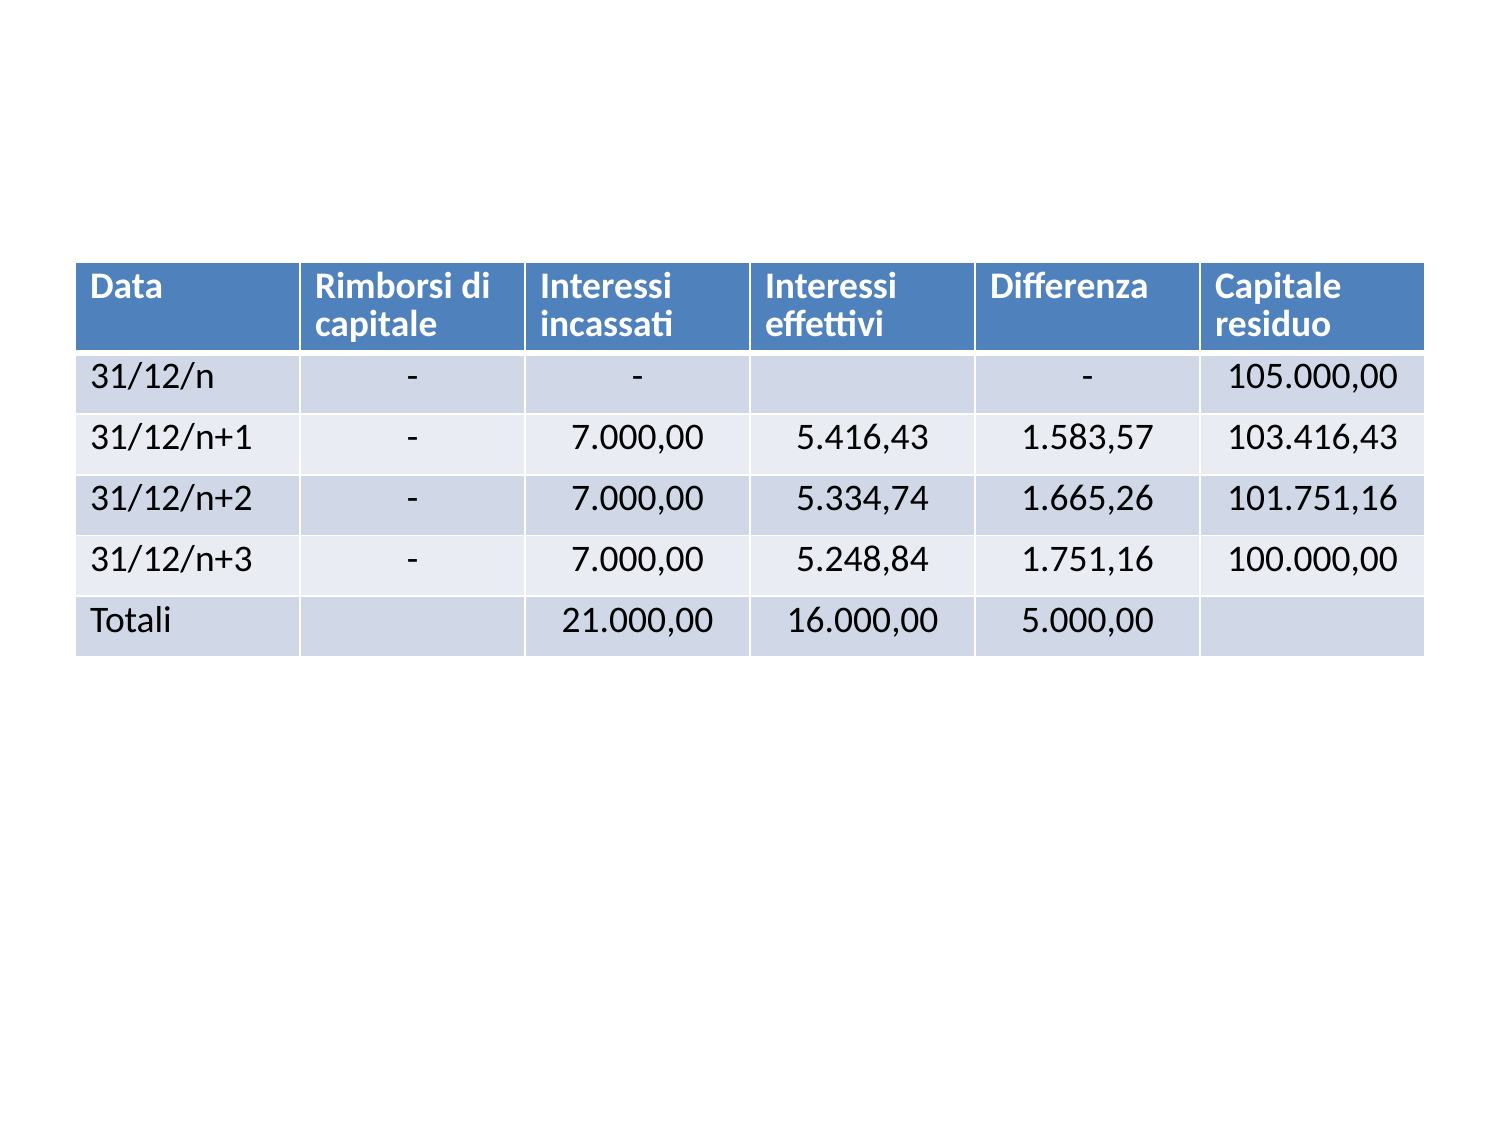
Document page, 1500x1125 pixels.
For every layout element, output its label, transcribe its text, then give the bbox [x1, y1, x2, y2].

table_cell [751, 356, 974, 413]
table_cell - [301, 415, 524, 474]
table_cell - [301, 356, 524, 413]
table_cell [1201, 597, 1424, 656]
table_cell 7.000,00 [526, 536, 749, 595]
table_cell Totali [76, 597, 299, 656]
table_header Rimborsi di capitale [301, 263, 524, 350]
table_cell 31/12/n [76, 356, 299, 413]
table_cell [301, 597, 524, 656]
table_cell 101.751,16 [1201, 476, 1424, 535]
table_cell 5.000,00 [976, 597, 1199, 656]
table_cell 31/12/n+2 [76, 476, 299, 535]
table_cell 21.000,00 [526, 597, 749, 656]
table_cell 7.000,00 [526, 476, 749, 535]
table_cell 103.416,43 [1201, 415, 1424, 474]
table_cell 16.000,00 [751, 597, 974, 656]
table_cell 1.751,16 [976, 536, 1199, 595]
table_cell 31/12/n+1 [76, 415, 299, 474]
table_cell 1.665,26 [976, 476, 1199, 535]
table_cell - [301, 476, 524, 535]
table_cell 5.248,84 [751, 536, 974, 595]
table_cell 100.000,00 [1201, 536, 1424, 595]
table_header Interessi effettivi [751, 263, 974, 350]
table_header Interessi incassati [526, 263, 749, 350]
table_cell 5.334,74 [751, 476, 974, 535]
table_header Capitale residuo [1201, 263, 1424, 350]
table_cell - [976, 356, 1199, 413]
table_cell - [301, 536, 524, 595]
table_header Differenza [976, 263, 1199, 350]
table_cell 31/12/n+3 [76, 536, 299, 595]
table_header Data [76, 263, 299, 350]
table_cell 1.583,57 [976, 415, 1199, 474]
table_cell - [526, 356, 749, 413]
table_cell 5.416,43 [751, 415, 974, 474]
table_cell 7.000,00 [526, 415, 749, 474]
table_cell 105.000,00 [1201, 356, 1424, 413]
